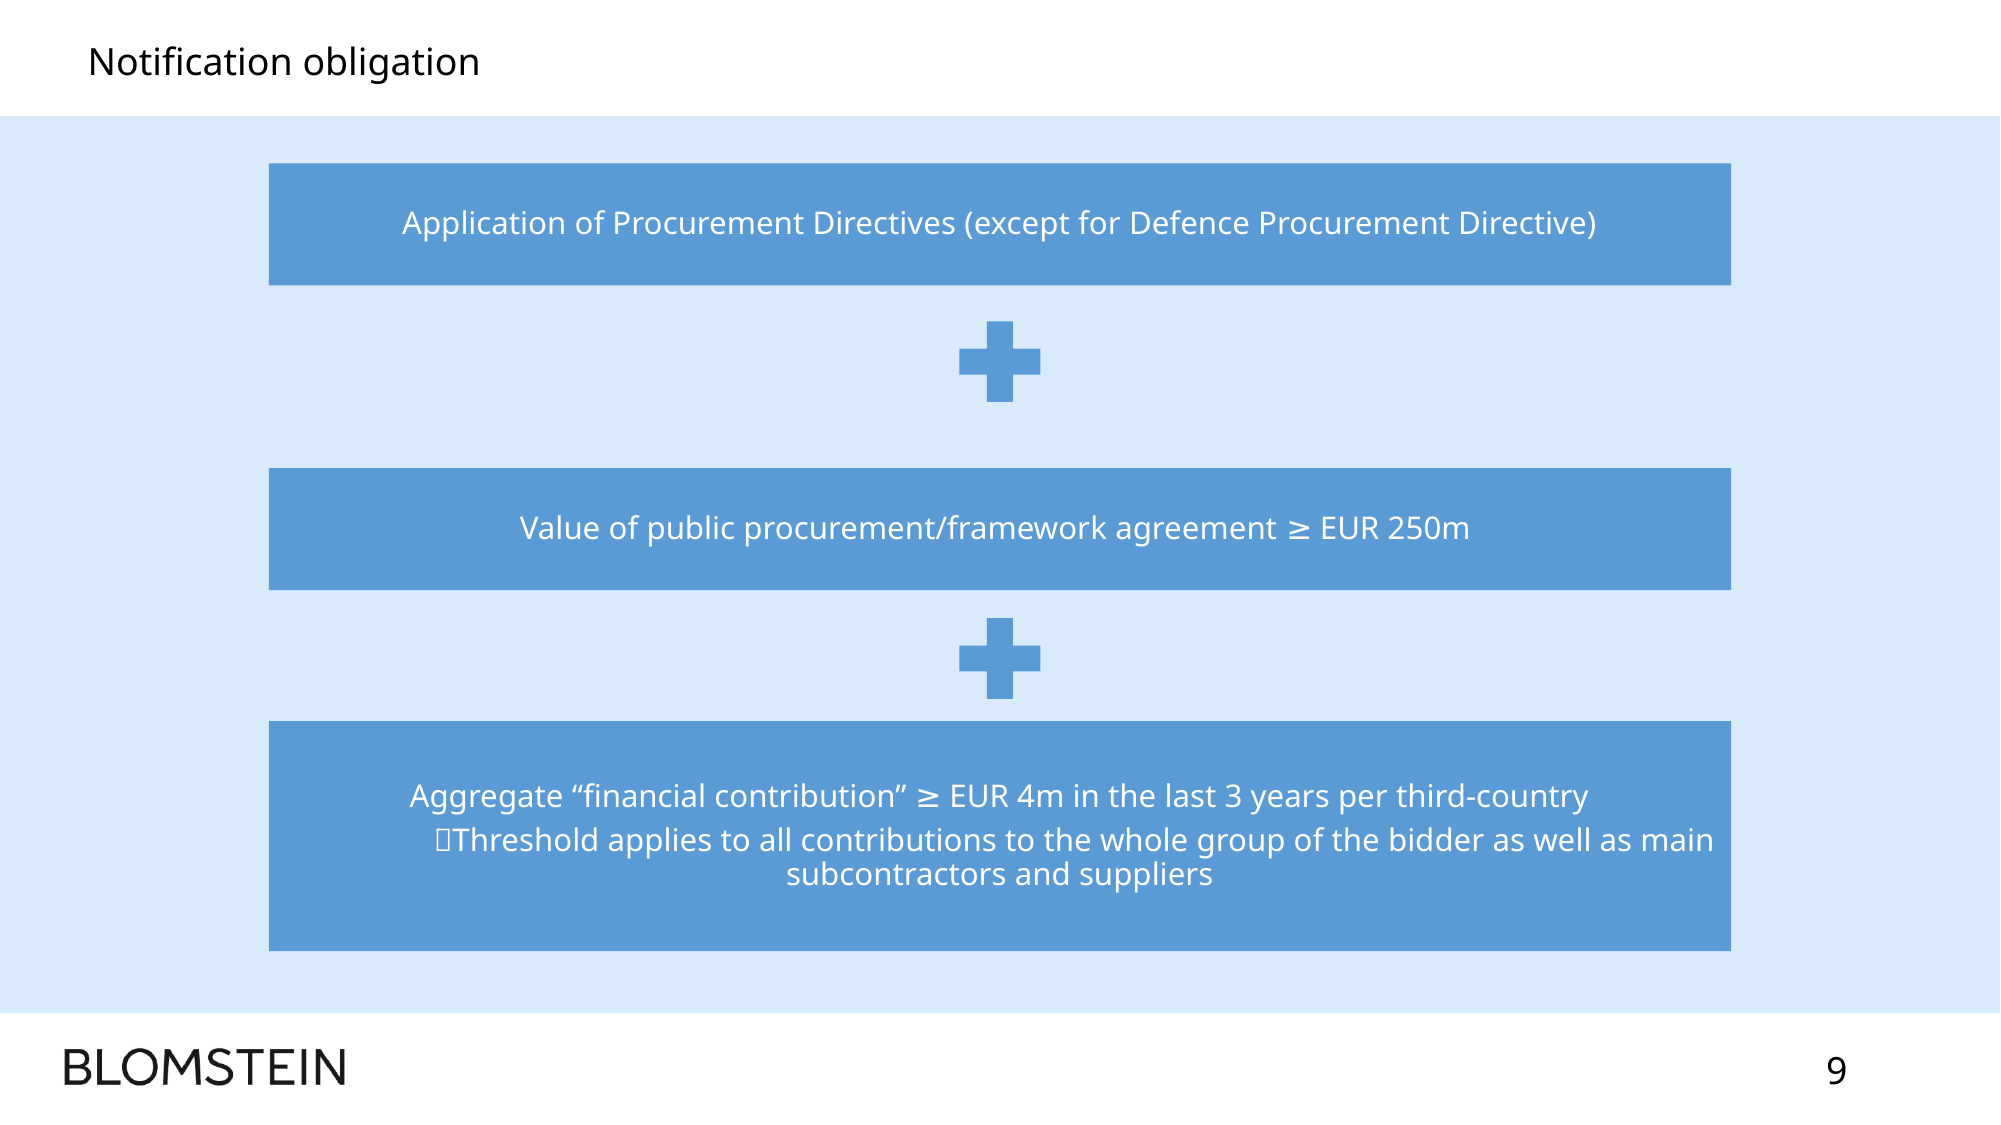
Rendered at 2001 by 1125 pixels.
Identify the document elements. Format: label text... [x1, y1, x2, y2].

title Notification obligation [72, 35, 1903, 103]
text_box Value of public procurement/framework agreement ≥ EUR 250m [268, 467, 1732, 591]
slide_number 9 [1412, 1042, 1863, 1103]
text_box Aggregate “financial contribution” ≥ EUR 4m in the last 3 years per third-country Threshold applies to all contributions to the whole group of the bidder as well as main subcontractors and suppliers [268, 720, 1732, 952]
text_box Application of Procurement Directives (except for Defence Procurement Directive) [268, 162, 1732, 287]
picture [54, 1032, 351, 1103]
text_box [958, 617, 1041, 700]
text_box [958, 320, 1041, 403]
